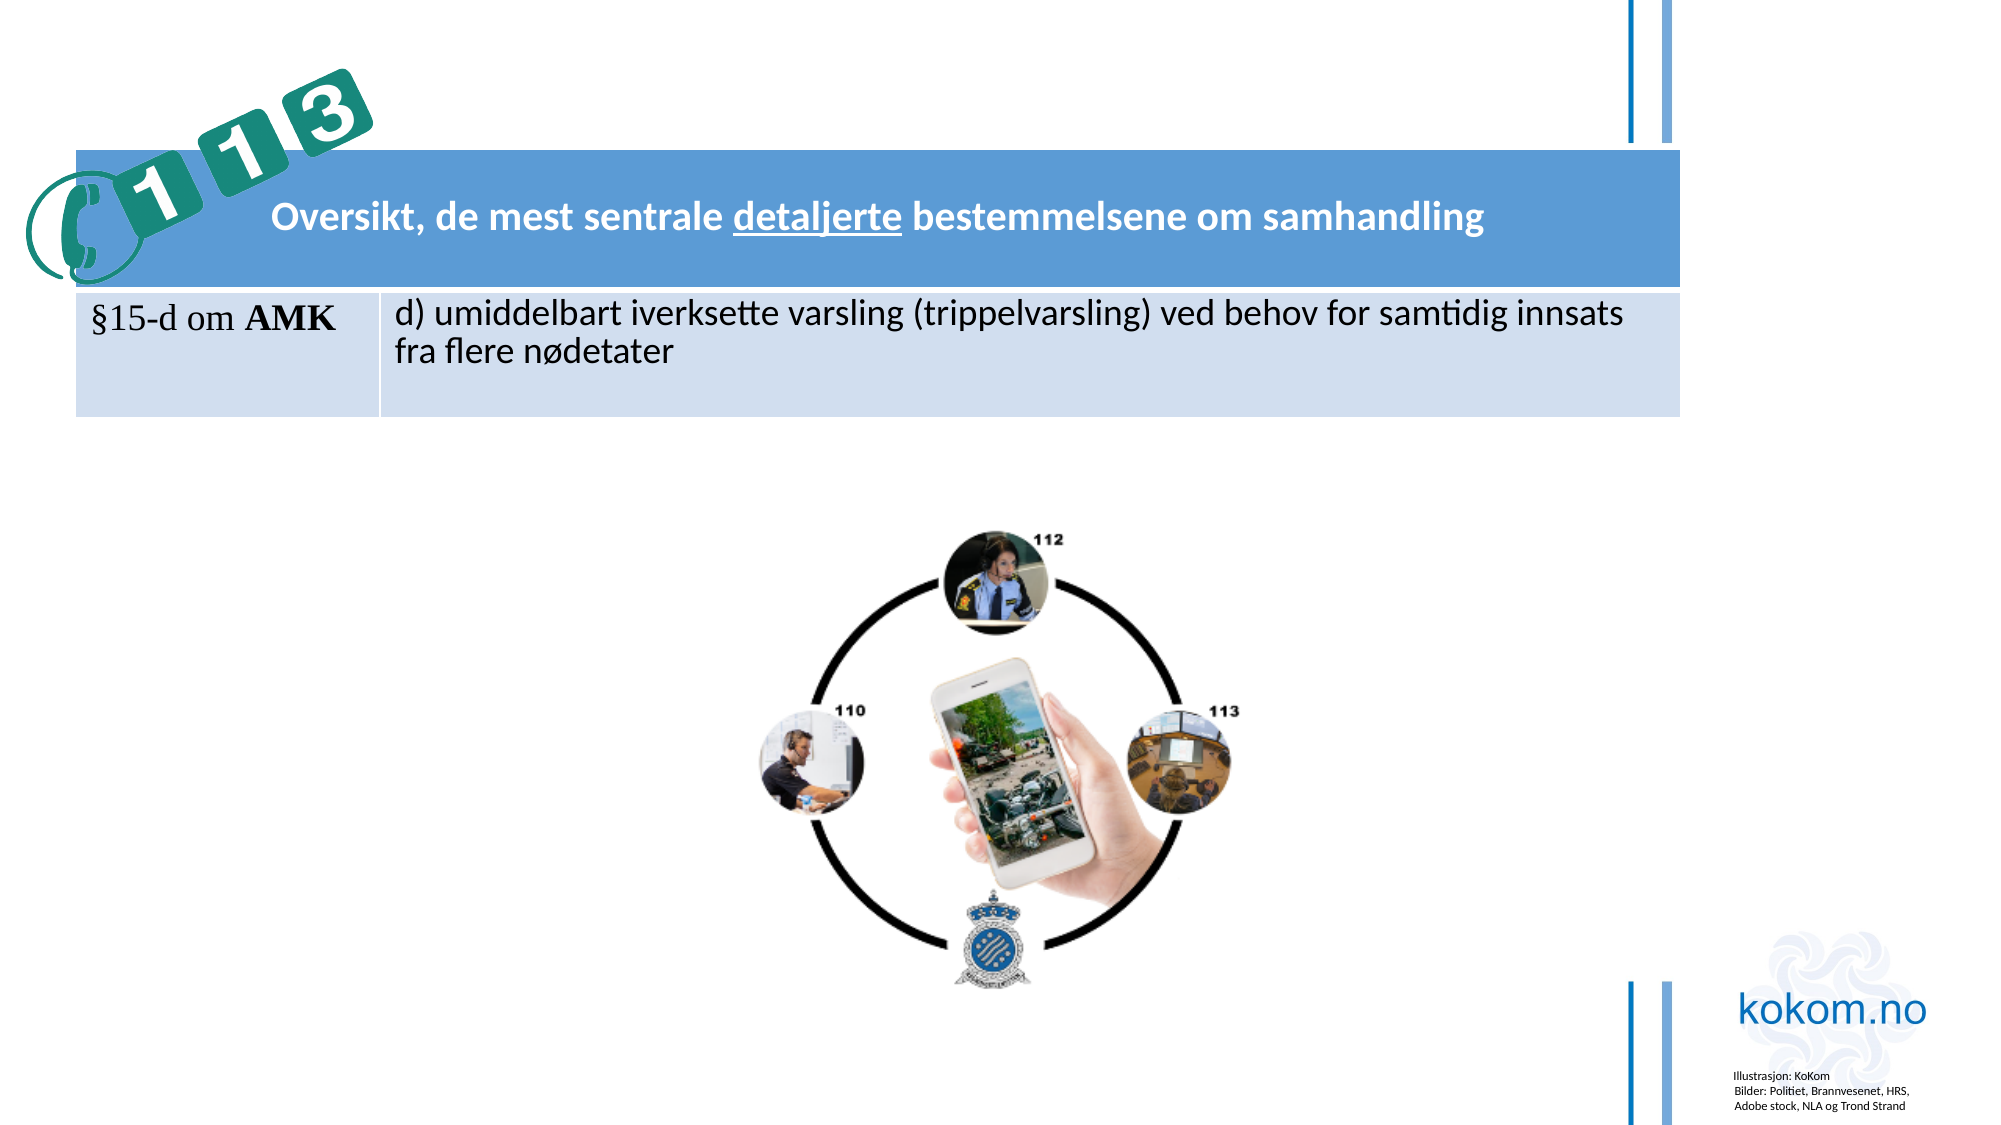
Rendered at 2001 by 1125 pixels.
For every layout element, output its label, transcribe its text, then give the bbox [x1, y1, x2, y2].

table_cell §15-d om AMK [76, 293, 379, 417]
text_box Bilder: Politiet, Brannvesenet, HRS, Adobe stock, NLA og Trond Strand [1719, 1075, 1928, 1121]
text_box Illustrasjon: KoKom [1718, 1060, 1845, 1091]
picture [0, 0, 2001, 1125]
table_header Oversikt, de mest sentrale detaljerte bestemmelsene om samhandling [104, 150, 1680, 287]
table_cell d) umiddelbart iverksette varsling (trippelvarsling) ved behov for samtidig innsats fra flere nødetater [381, 293, 1680, 417]
